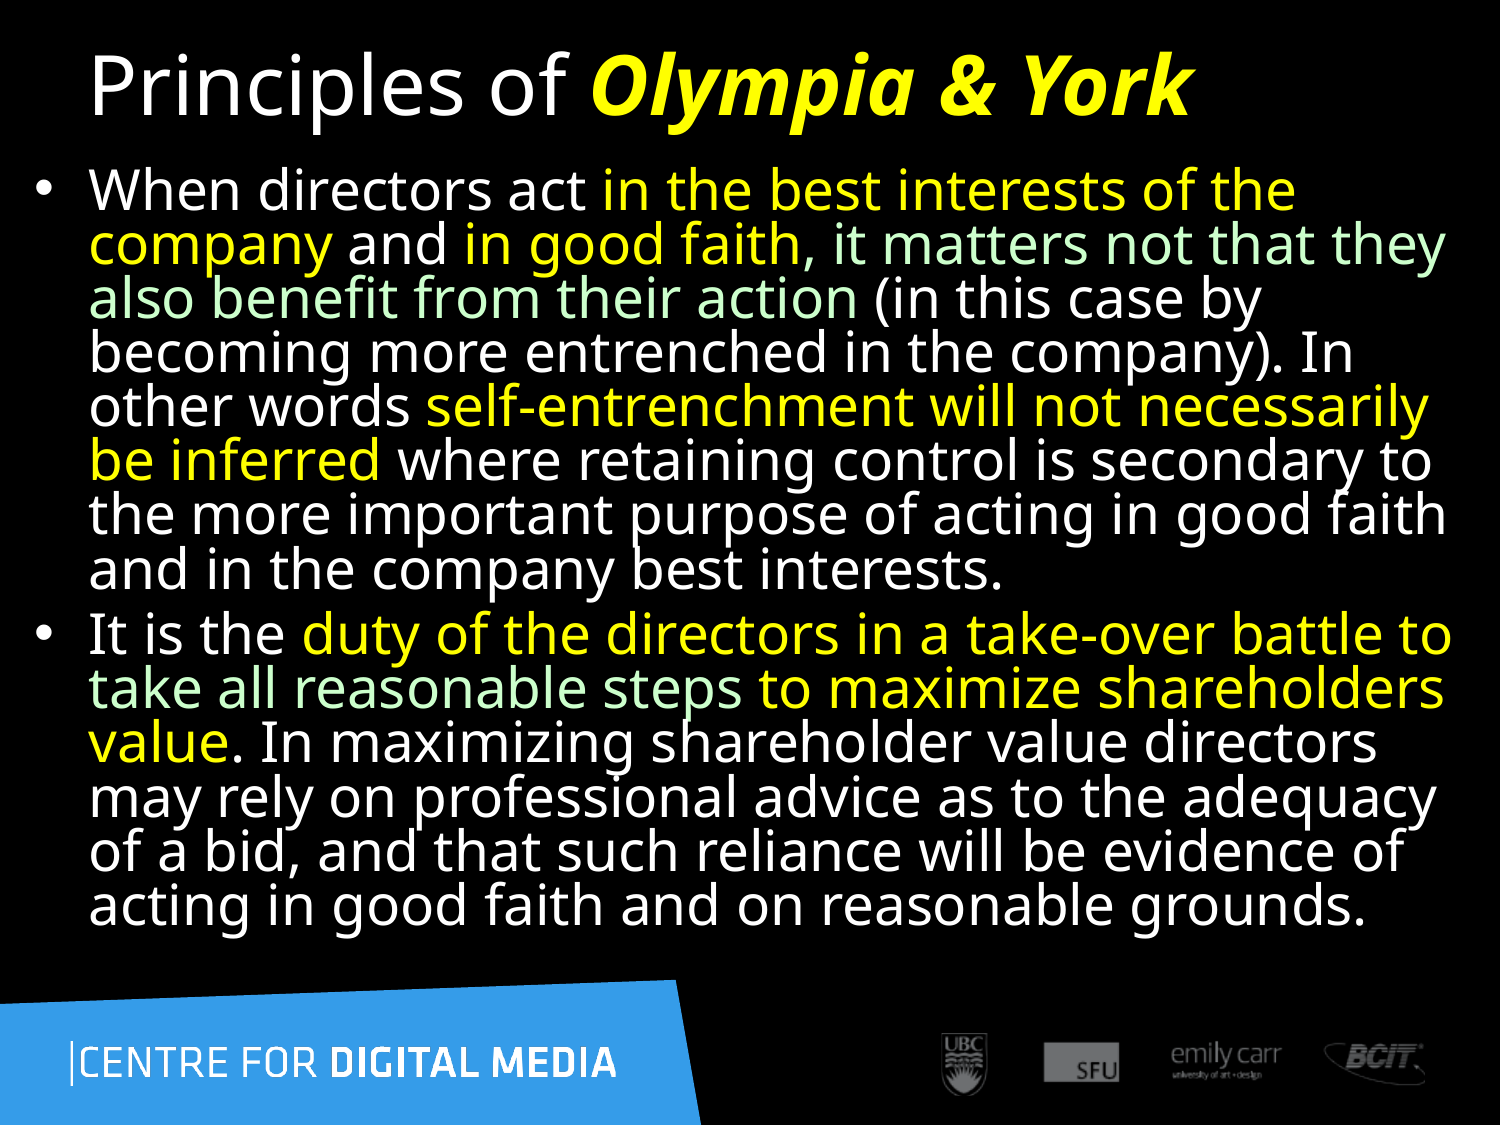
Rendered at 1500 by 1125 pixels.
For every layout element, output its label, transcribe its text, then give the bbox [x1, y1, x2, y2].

title Principles of Olympia & York [75, 10, 1500, 155]
list When directors act in the best interests of the company and in good faith, it matters not that they also benefit from their action (in this case by becoming more entrenched in the company). In other words self-entrenchment will not necessarily be inferred where retaining control is secondary to the more important purpose of acting in good faith and in the company best interests. It is the duty of the directors in a take-over battle to take all reasonable steps to maximize shareholders value. In maximizing shareholder value directors may rely on professional advice as to the adequacy of a bid, and that such reliance will be evidence of acting in good faith and on reasonable grounds. [21, 154, 1481, 1040]
